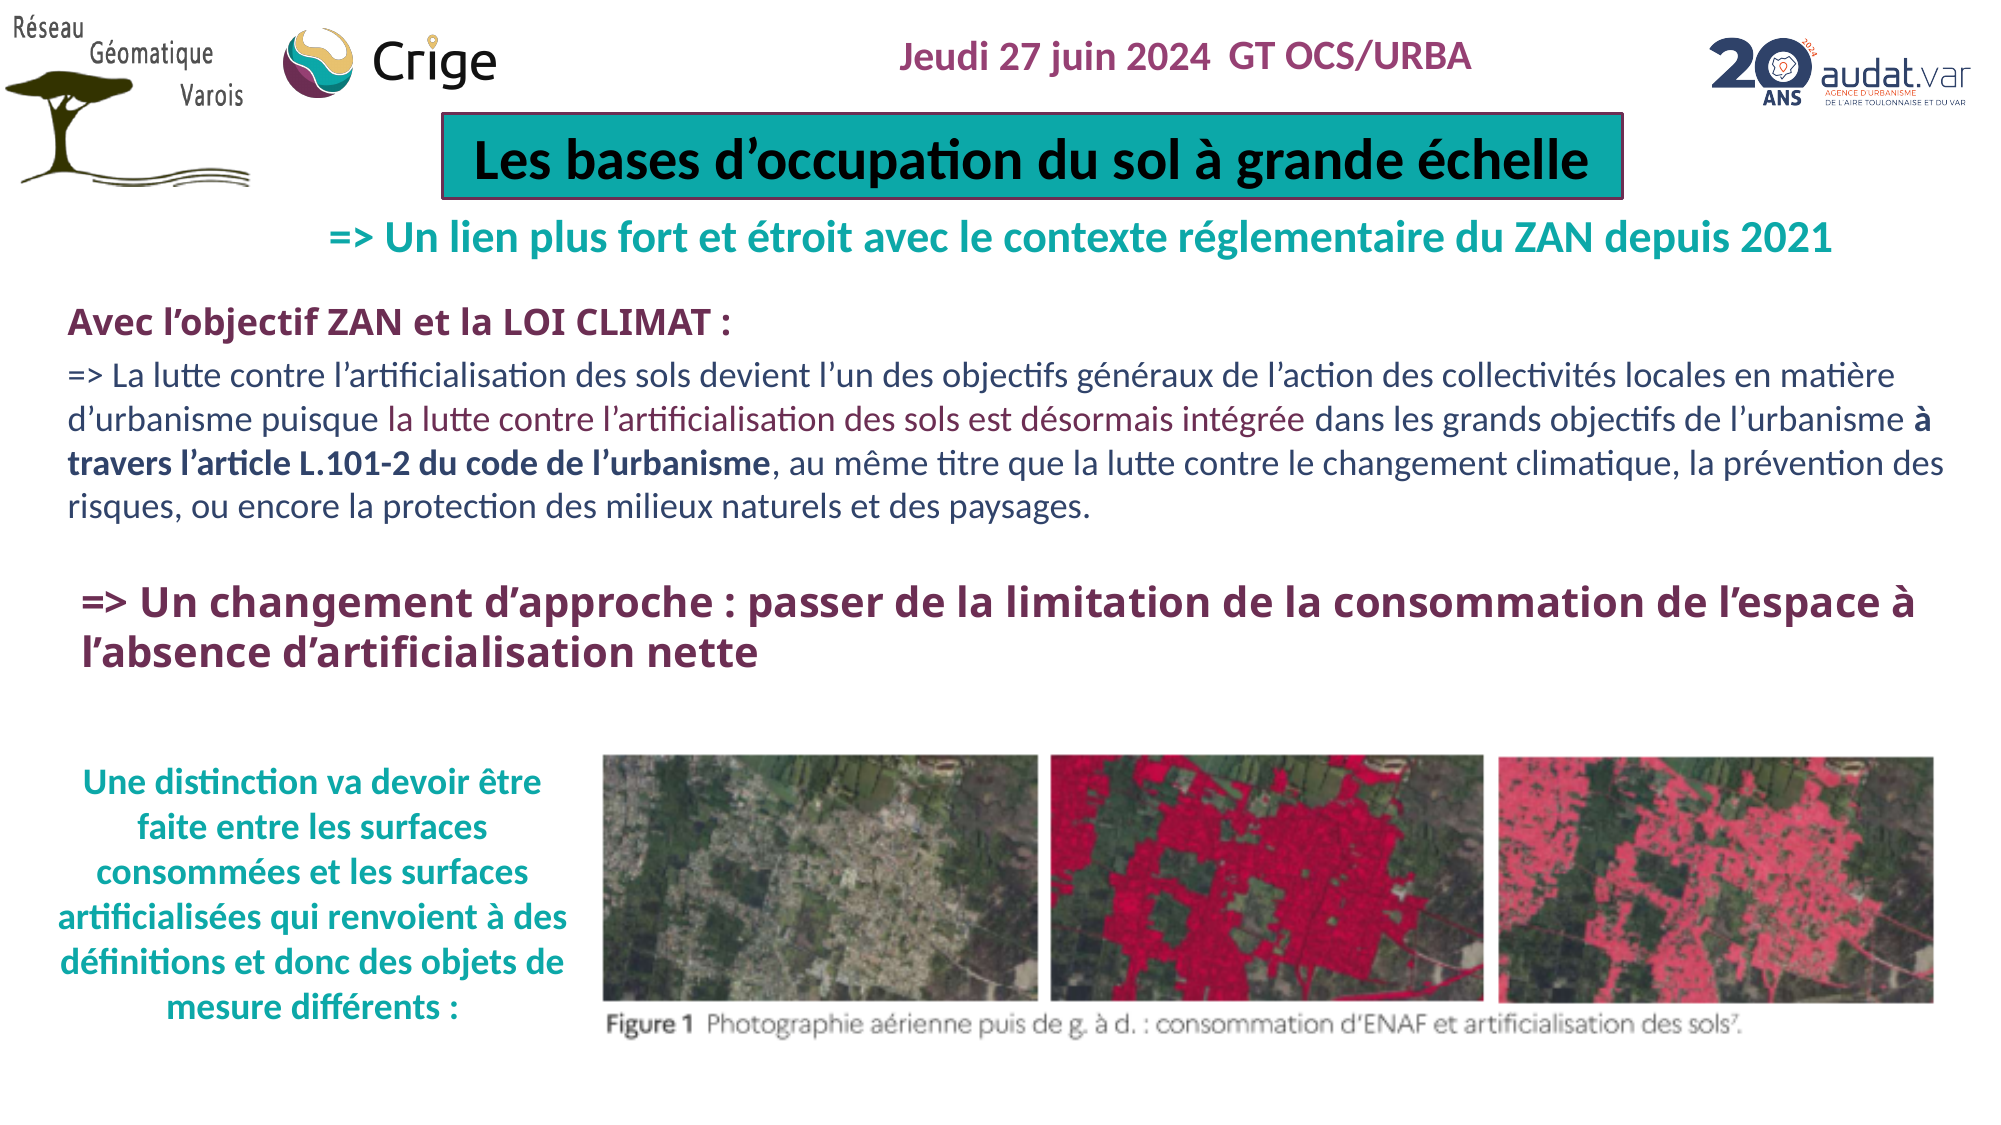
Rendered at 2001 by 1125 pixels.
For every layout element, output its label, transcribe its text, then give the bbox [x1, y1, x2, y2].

text_box Une distinction va devoir être faite entre les surfaces consommées et les surfaces artificialisées qui renvoient à des définitions et donc des objets de mesure différents : [36, 749, 589, 1035]
text_box => Un lien plus fort et étroit avec le contexte réglementaire du ZAN depuis 2021 [314, 198, 1995, 269]
picture [283, 28, 496, 98]
picture [0, 4, 253, 202]
text_box Avec l’objectif ZAN et la LOI CLIMAT : [52, 291, 1721, 350]
text_box => La lutte contre l’artificialisation des sols devient l’un des objectifs généraux de l’action des collectivités locales en matière d’urbanisme puisque la lutte contre l’artificialisation des sols est désormais intégrée dans les grands objectifs de l’urbanisme à travers l’article L.101-2 du code de l’urbanisme, au même titre que la lutte contre le changement climatique, la prévention des risques, ou encore la protection des milieux naturels et des paysages. [52, 343, 1975, 546]
text_box => Un changement d’approche : passer de la limitation de la consommation de l’espace à l’absence d’artificialisation nette [48, 568, 1945, 680]
text_box GT OCS/URBA [1213, 20, 1488, 86]
picture [1705, 22, 1978, 119]
picture [595, 749, 1947, 1047]
text_box Les bases d’occupation du sol à grande échelle [442, 113, 1623, 199]
text_box Jeudi 27 juin 2024 [884, 21, 1227, 86]
